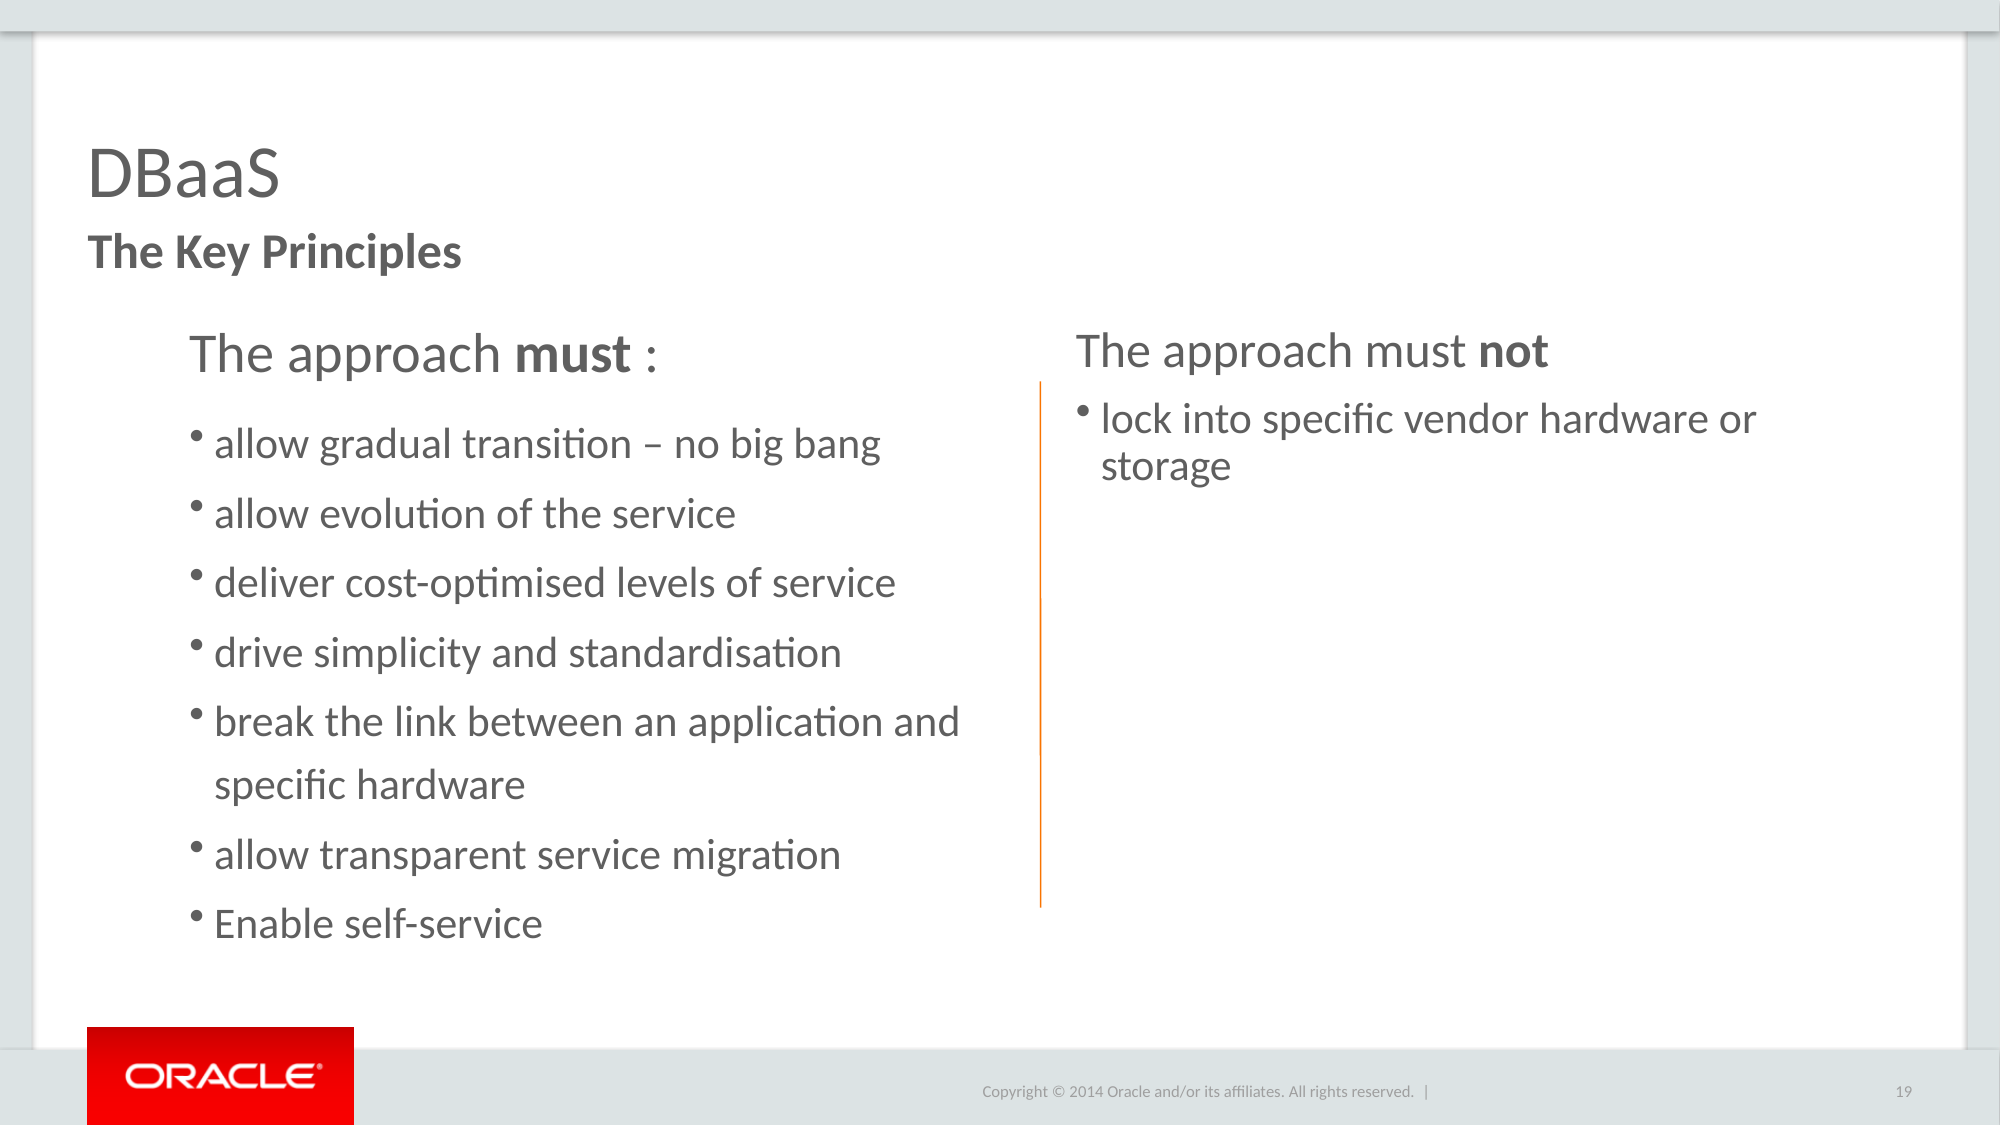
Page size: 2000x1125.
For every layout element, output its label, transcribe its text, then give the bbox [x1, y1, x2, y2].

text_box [183, 318, 996, 896]
picture [87, 1027, 354, 1125]
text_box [1070, 318, 1812, 881]
list The Key Principles [87, 225, 1913, 282]
title DBaaS [87, 66, 1913, 213]
slide_number 19 [1849, 1075, 1913, 1106]
